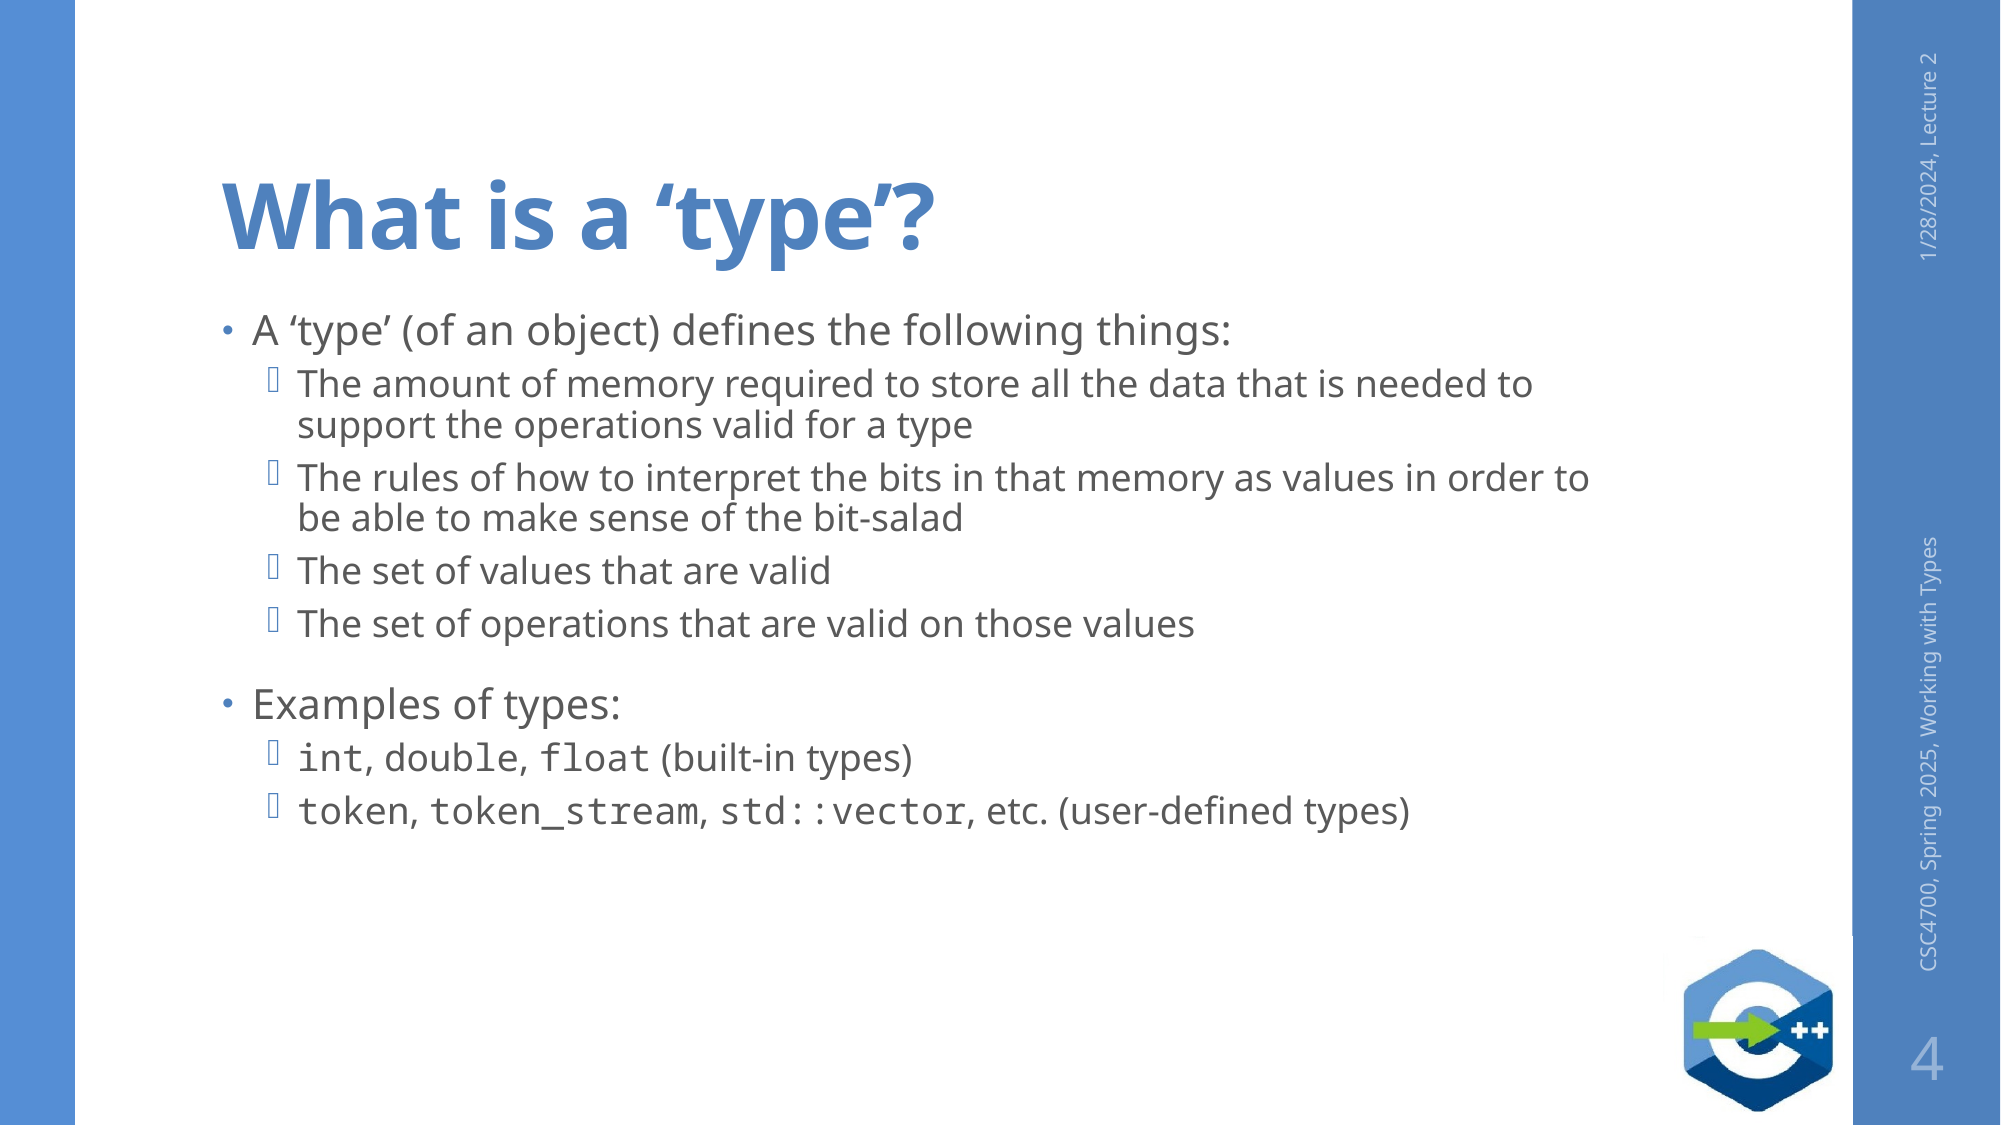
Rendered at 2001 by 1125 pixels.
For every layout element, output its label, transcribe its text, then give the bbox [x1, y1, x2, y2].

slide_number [1897, 37, 1958, 351]
picture [1663, 936, 1853, 1125]
list A ‘type’ (of an object) defines the following things: The amount of memory required to store all the data that is needed to support the operations valid for a type The rules of how to interpret the bits in that memory as values in order to be able to make sense of the bit-salad The set of values that are valid The set of operations that are valid on those values Examples of types: int, double, float (built-in types) token, token_stream, std::vector, etc. (user-defined types) [206, 299, 1617, 1014]
footer CSC4700, Spring 2025, Working with Types [1897, 400, 1958, 988]
title What is a ‘type’? [206, 48, 1797, 278]
slide_number 4 [1852, 1012, 2000, 1110]
